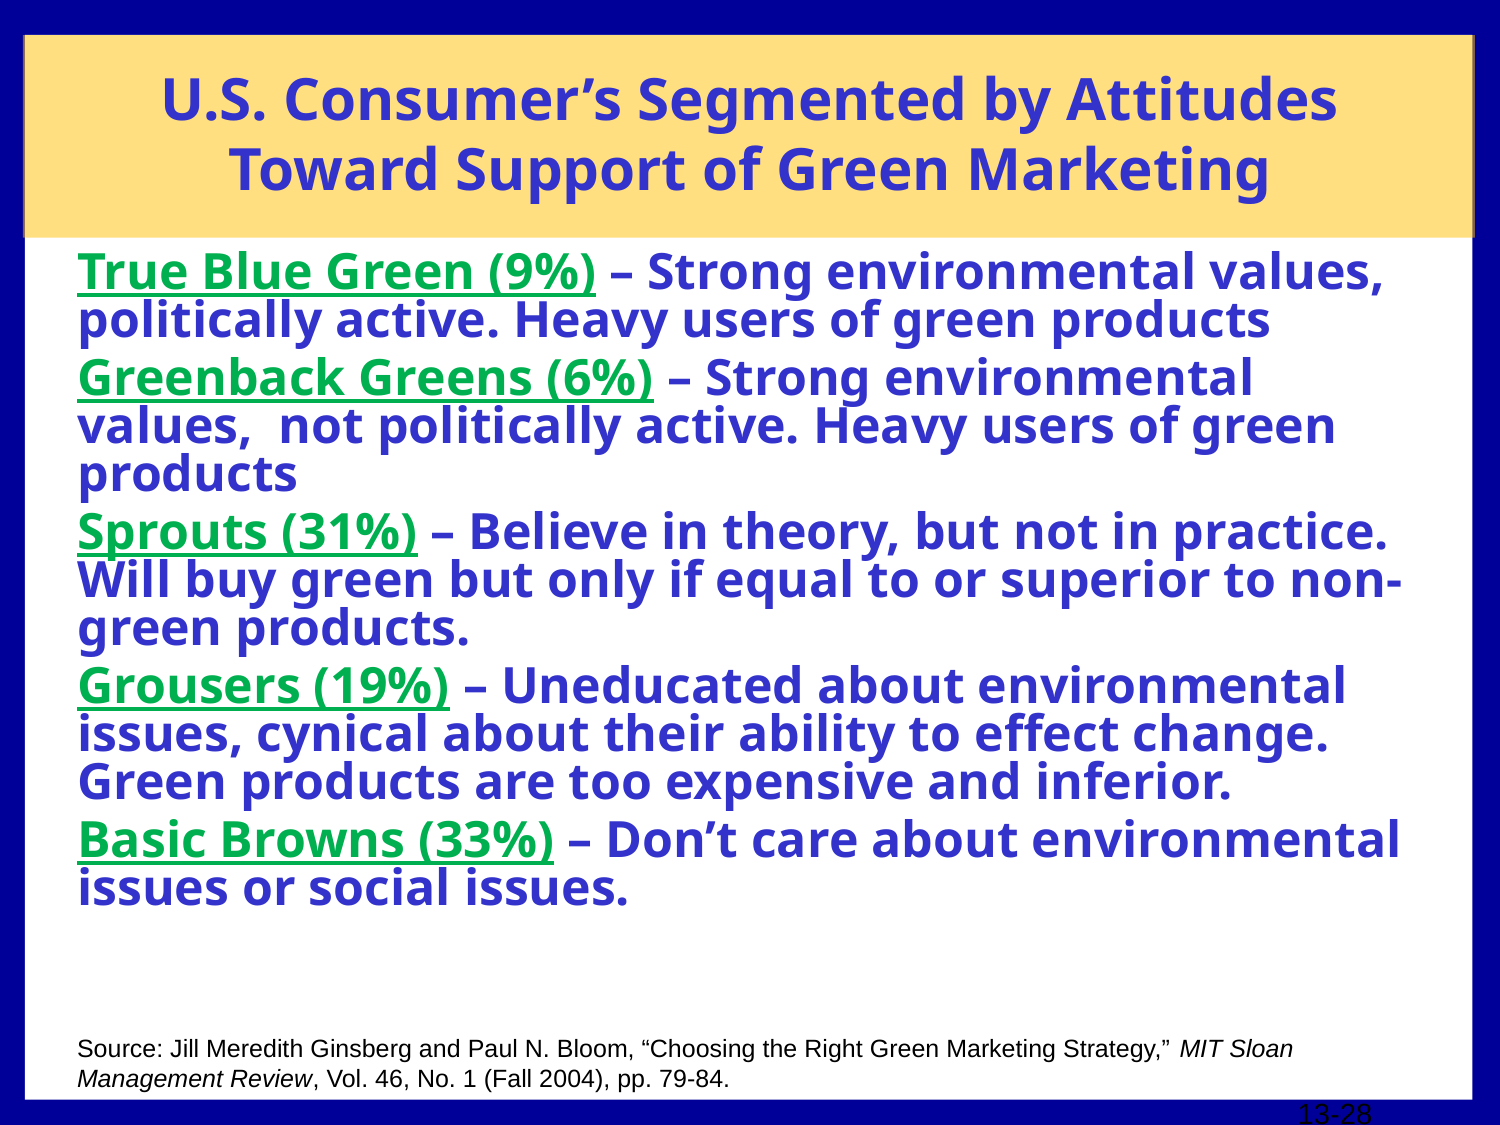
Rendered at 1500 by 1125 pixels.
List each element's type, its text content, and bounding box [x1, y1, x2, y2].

text_box Source: Jill Meredith Ginsberg and Paul N. Bloom, “Choosing the Right Green Marketing Strategy,” MIT Sloan Management Review, Vol. 46, No. 1 (Fall 2004), pp. 79-84. [62, 1024, 1427, 1100]
text_box U.S. Consumer’s Segmented by Attitudes Toward Support of Green Marketing [50, 39, 1450, 225]
text_box [22, 35, 1475, 238]
text_box 13-28 [1074, 1074, 1388, 1125]
subtitle True Blue Green (9%) – Strong environmental values, politically active. Heavy users of green products Greenback Greens (6%) – Strong environmental values, not politically active. Heavy users of green products Sprouts (31%) – Believe in theory, but not in practice. Will buy green but only if equal to or superior to non-green products. Grousers (19%) – Uneducated about environmental issues, cynical about their ability to effect change. Green products are too expensive and inferior. Basic Browns (33%) – Don’t care about environmental issues or social issues. [62, 243, 1438, 1001]
